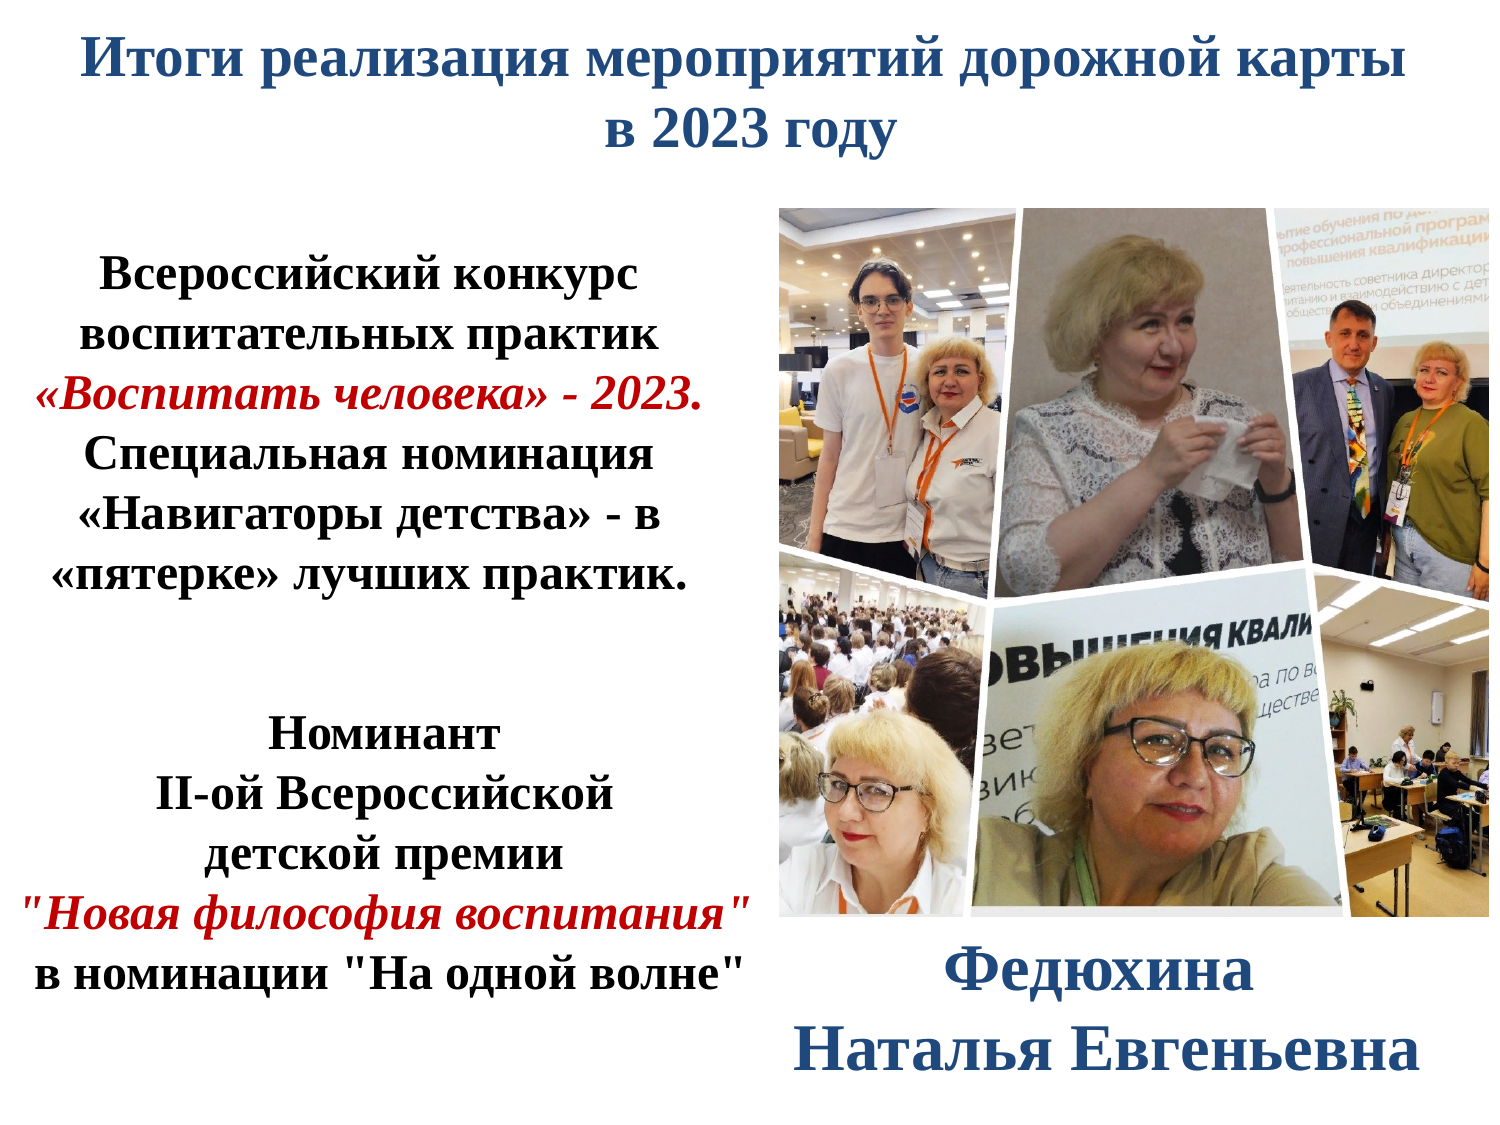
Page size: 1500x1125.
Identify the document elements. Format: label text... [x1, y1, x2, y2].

picture [779, 207, 1489, 918]
text_box Всероссийский конкурс воспитательных практик «Воспитать человека» - 2023. Специальная номинация «Навигаторы детства» - в «пятерке» лучших практик. [0, 231, 741, 607]
title Итоги реализация мероприятий дорожной карты в 2023 году [25, 8, 1479, 168]
text_box Федюхина Наталья Евгеньевна [755, 916, 1461, 1092]
text_box Номинант II-ой Всероссийской детской премии "Новая философия воспитания" в номинации "На одной волне" [0, 692, 774, 1008]
